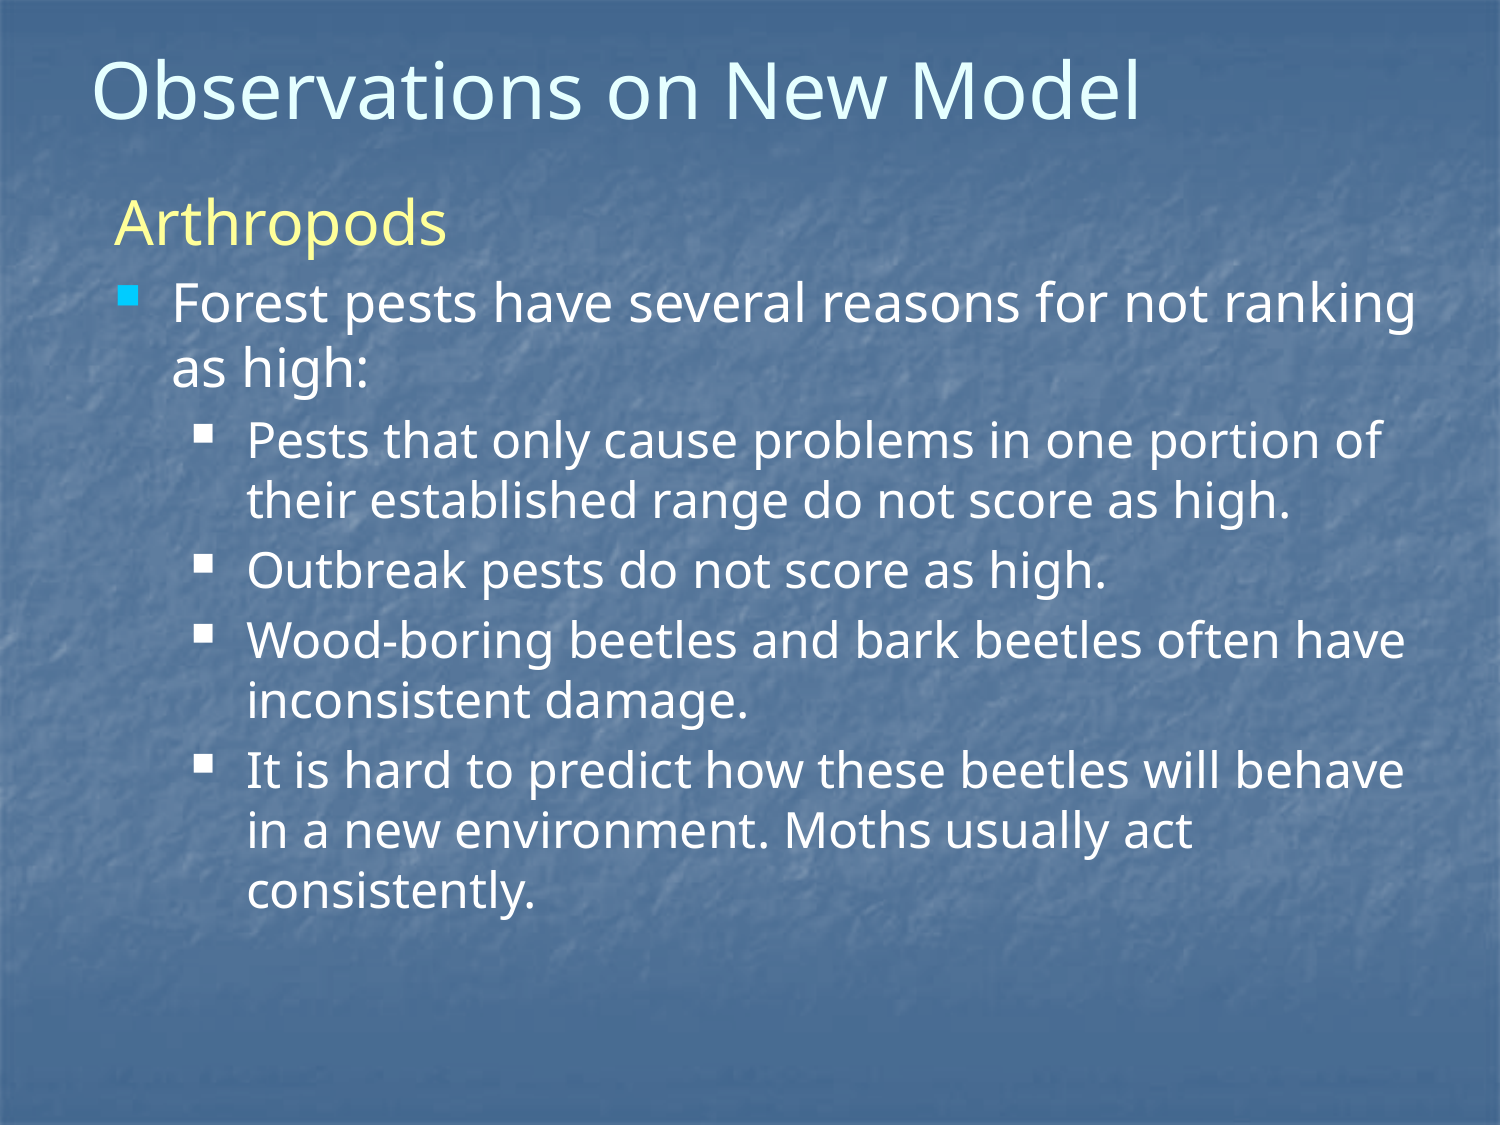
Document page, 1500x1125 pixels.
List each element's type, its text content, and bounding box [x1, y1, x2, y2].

title Observations on New Model [74, 12, 1426, 163]
list Arthropods Forest pests have several reasons for not ranking as high: Pests that only cause problems in one portion of their established range do not score as high. Outbreak pests do not score as high. Wood-boring beetles and bark beetles often have inconsistent damage. It is hard to predict how these beetles will behave in a new environment. Moths usually act consistently. [99, 174, 1438, 888]
